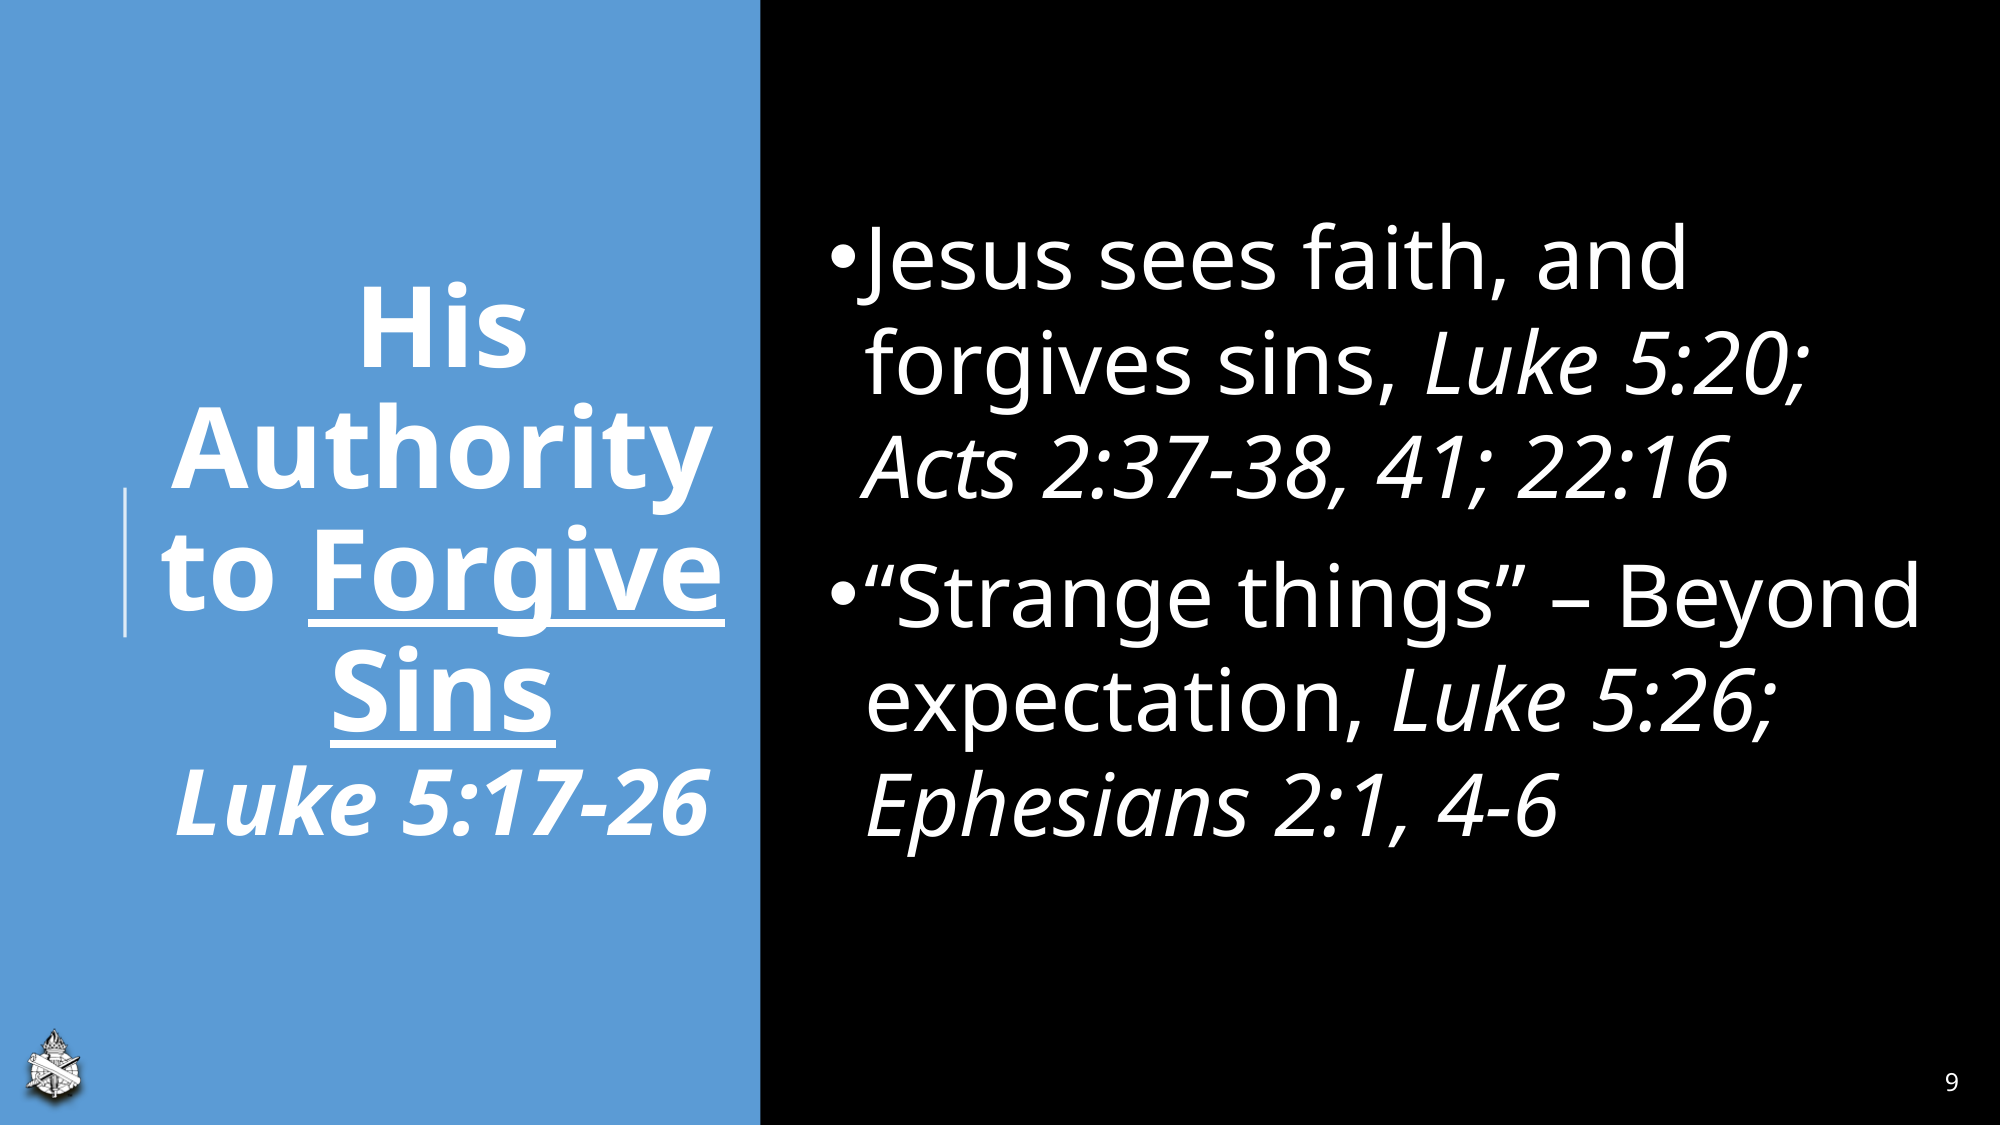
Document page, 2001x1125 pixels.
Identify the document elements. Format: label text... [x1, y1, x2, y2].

text_box [0, 0, 761, 1125]
list Jesus sees faith, and forgives sins, Luke 5:20; Acts 2:37-38, 41; 22:16 “Strange things” – Beyond expectation, Luke 5:26; Ephesians 2:1, 4-6 [814, 195, 1956, 930]
picture [25, 1028, 82, 1100]
slide_number 9 [1907, 1054, 1975, 1114]
title His Authority to Forgive Sins Luke 5:17-26 [140, 228, 745, 897]
